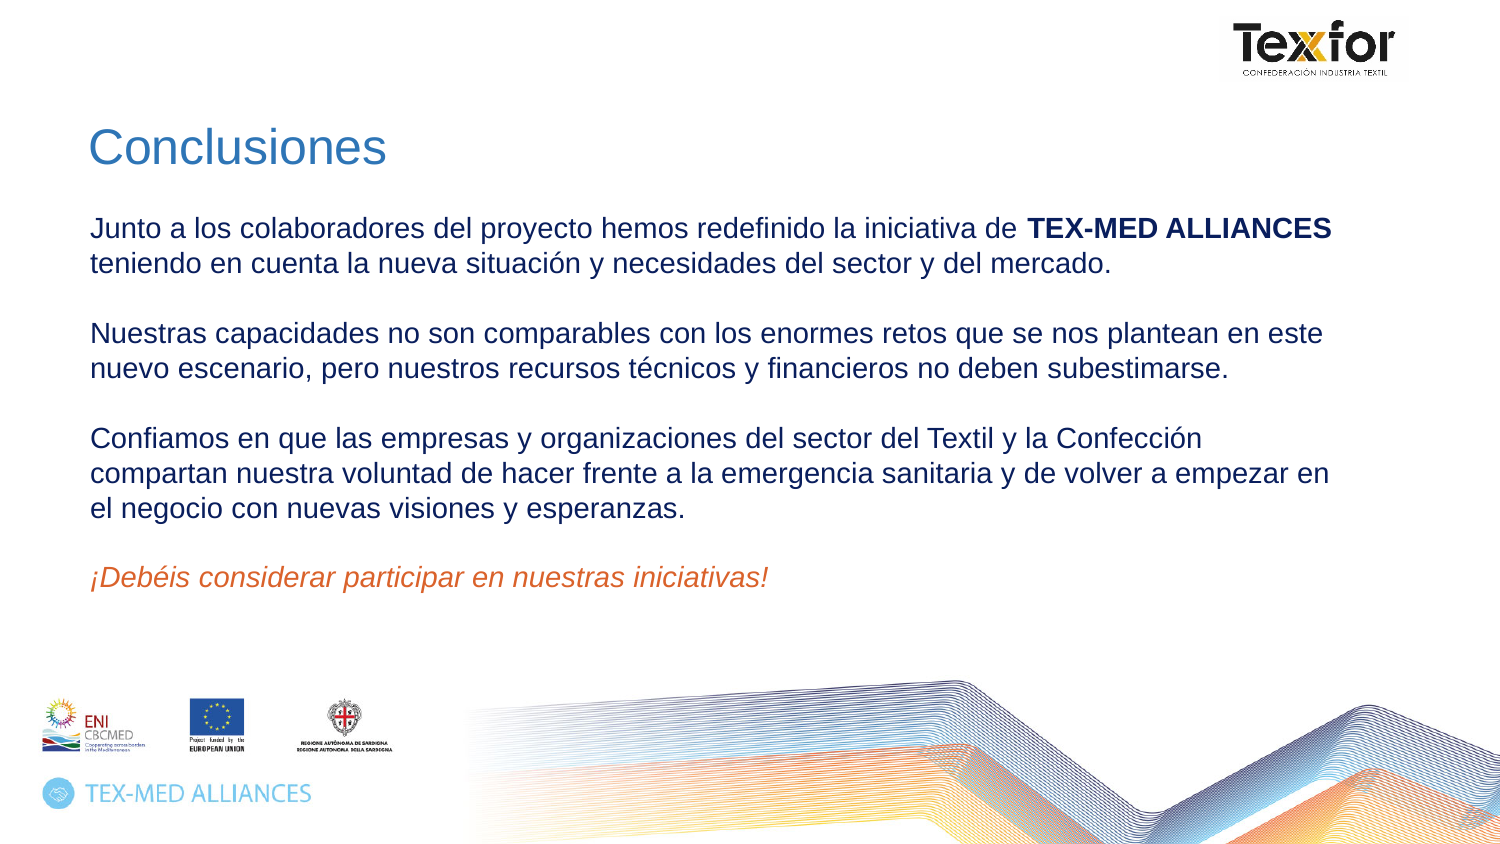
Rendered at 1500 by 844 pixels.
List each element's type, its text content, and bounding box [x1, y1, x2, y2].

text_box Junto a los colaboradores del proyecto hemos redefinido la iniciativa de TEX-MED ALLIANCES teniendo en cuenta la nueva situación y necesidades del sector y del mercado. Nuestras capacidades no son comparables con los enormes retos que se nos plantean en este nuevo escenario, pero nuestros recursos técnicos y financieros no deben subestimarse. Confiamos en que las empresas y organizaciones del sector del Textil y la Confección compartan nuestra voluntad de hacer frente a la emergencia sanitaria y de volver a empezar en el negocio con nuevas visiones y esperanzas. ¡Debéis considerar participar en nuestras iniciativas! [82, 201, 1342, 634]
text_box Conclusiones [82, 108, 1478, 180]
picture [0, 0, 1500, 844]
